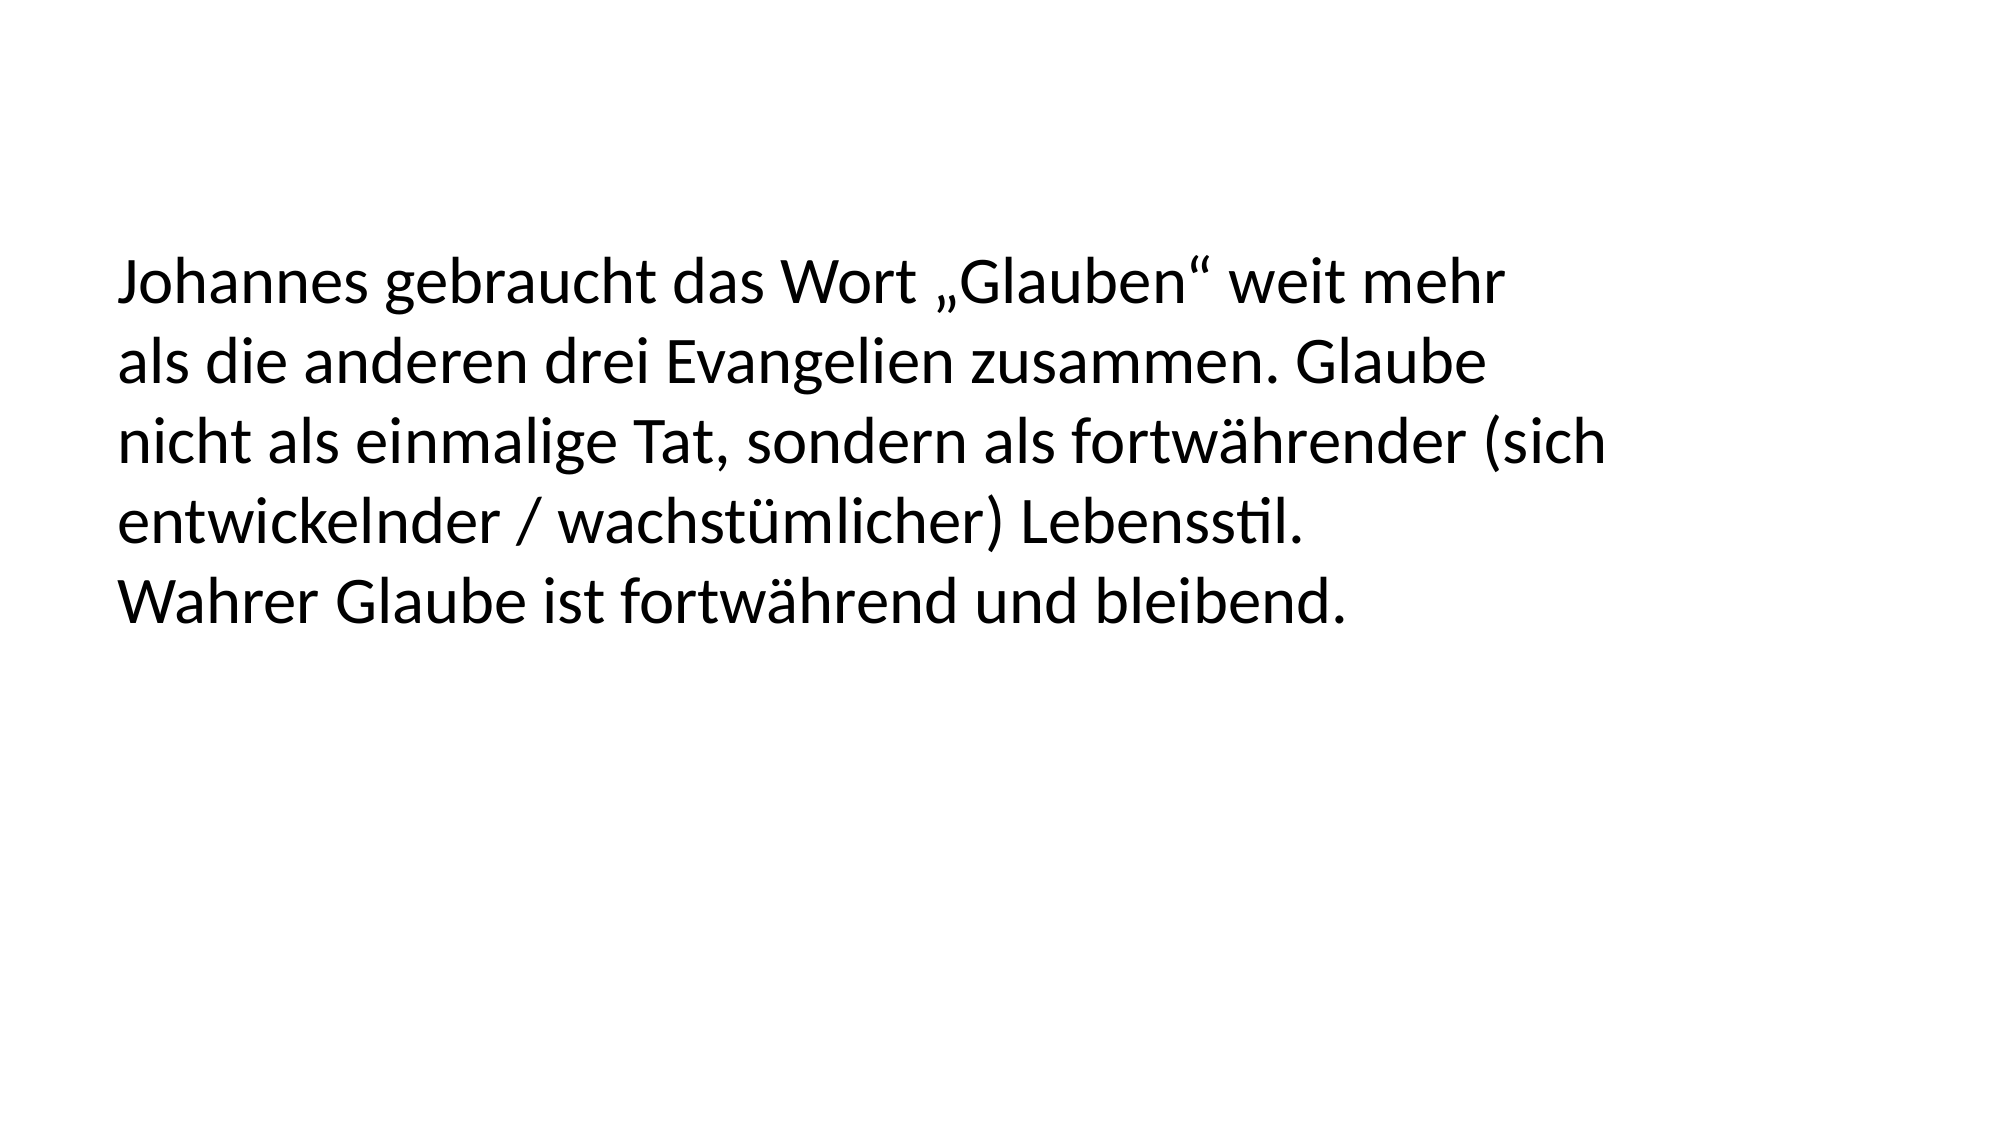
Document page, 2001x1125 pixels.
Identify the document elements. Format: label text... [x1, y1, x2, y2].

text_box Johannes gebraucht das Wort „Glauben“ weit mehr als die anderen drei Evangelien zusammen. Glaube nicht als einmalige Tat, sondern als fortwährender (sich entwickelnder / wachstümlicher) Lebensstil. Wahrer Glaube ist fortwährend und bleibend. [102, 229, 1639, 644]
